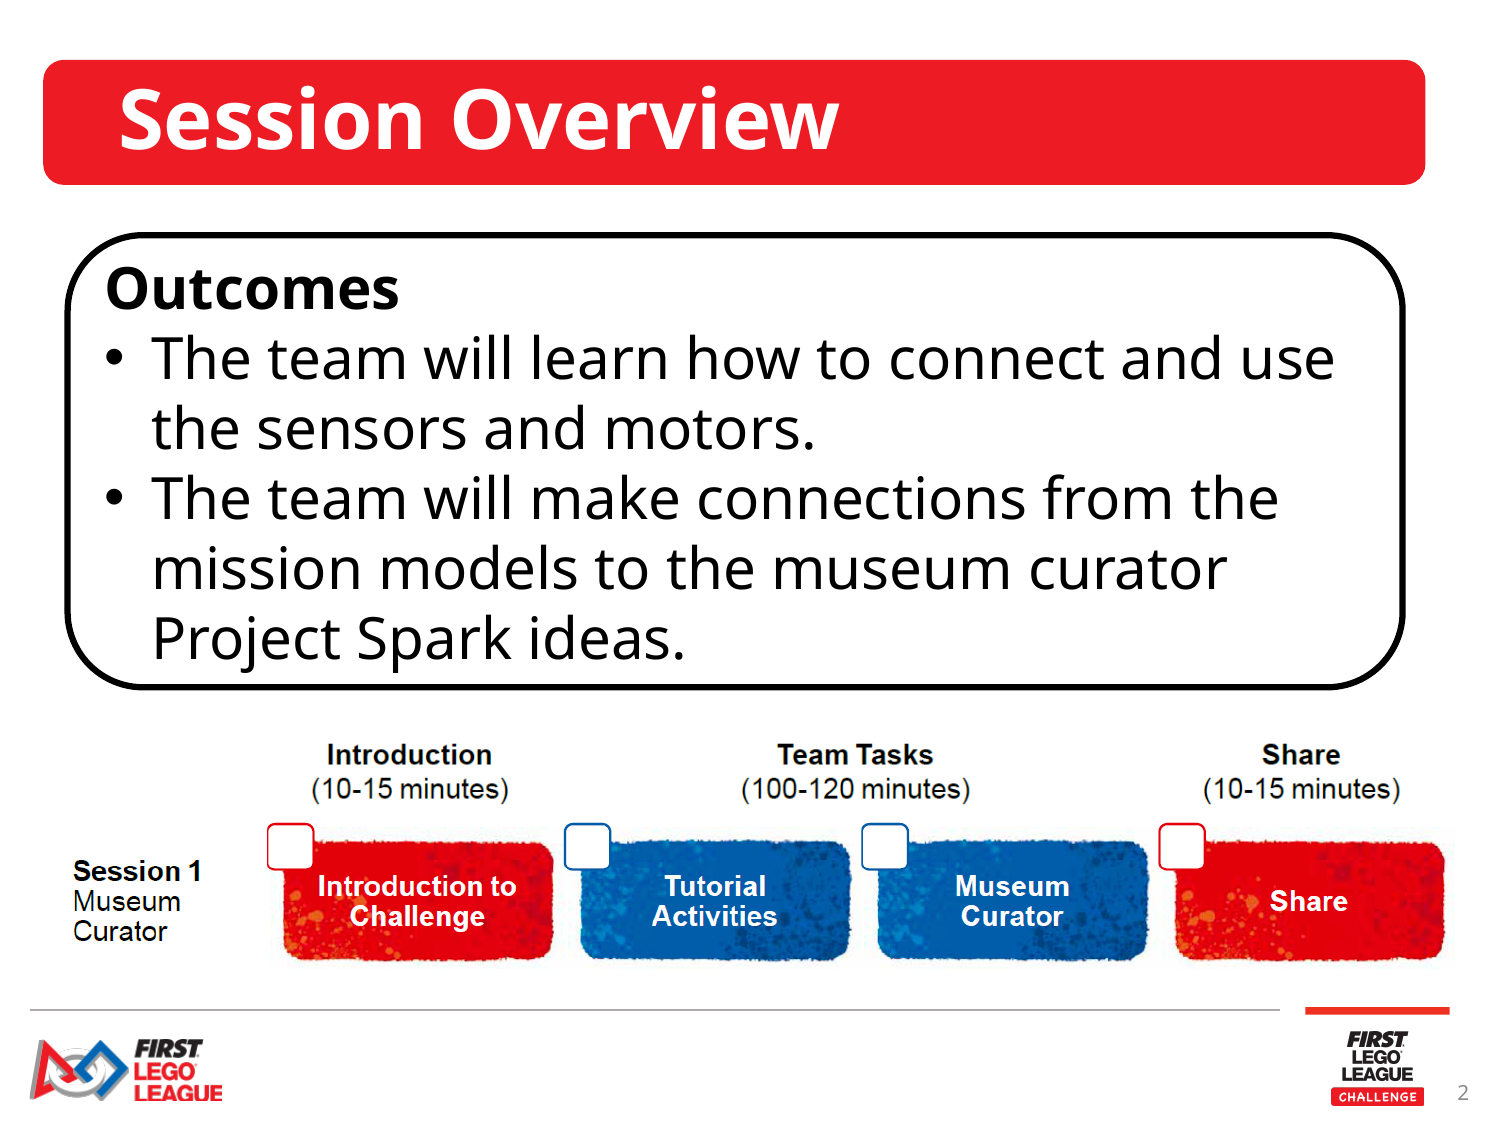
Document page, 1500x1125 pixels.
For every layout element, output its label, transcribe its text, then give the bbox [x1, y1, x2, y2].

title Session Overview [103, 59, 1397, 185]
picture [59, 721, 1455, 969]
slide_number 2 [1425, 1076, 1484, 1111]
text_box Outcomes The team will learn how to connect and use the sensors and motors. The team will make connections from the mission models to the museum curator Project Spark ideas. [66, 234, 1404, 689]
text_box [42, 58, 1427, 186]
